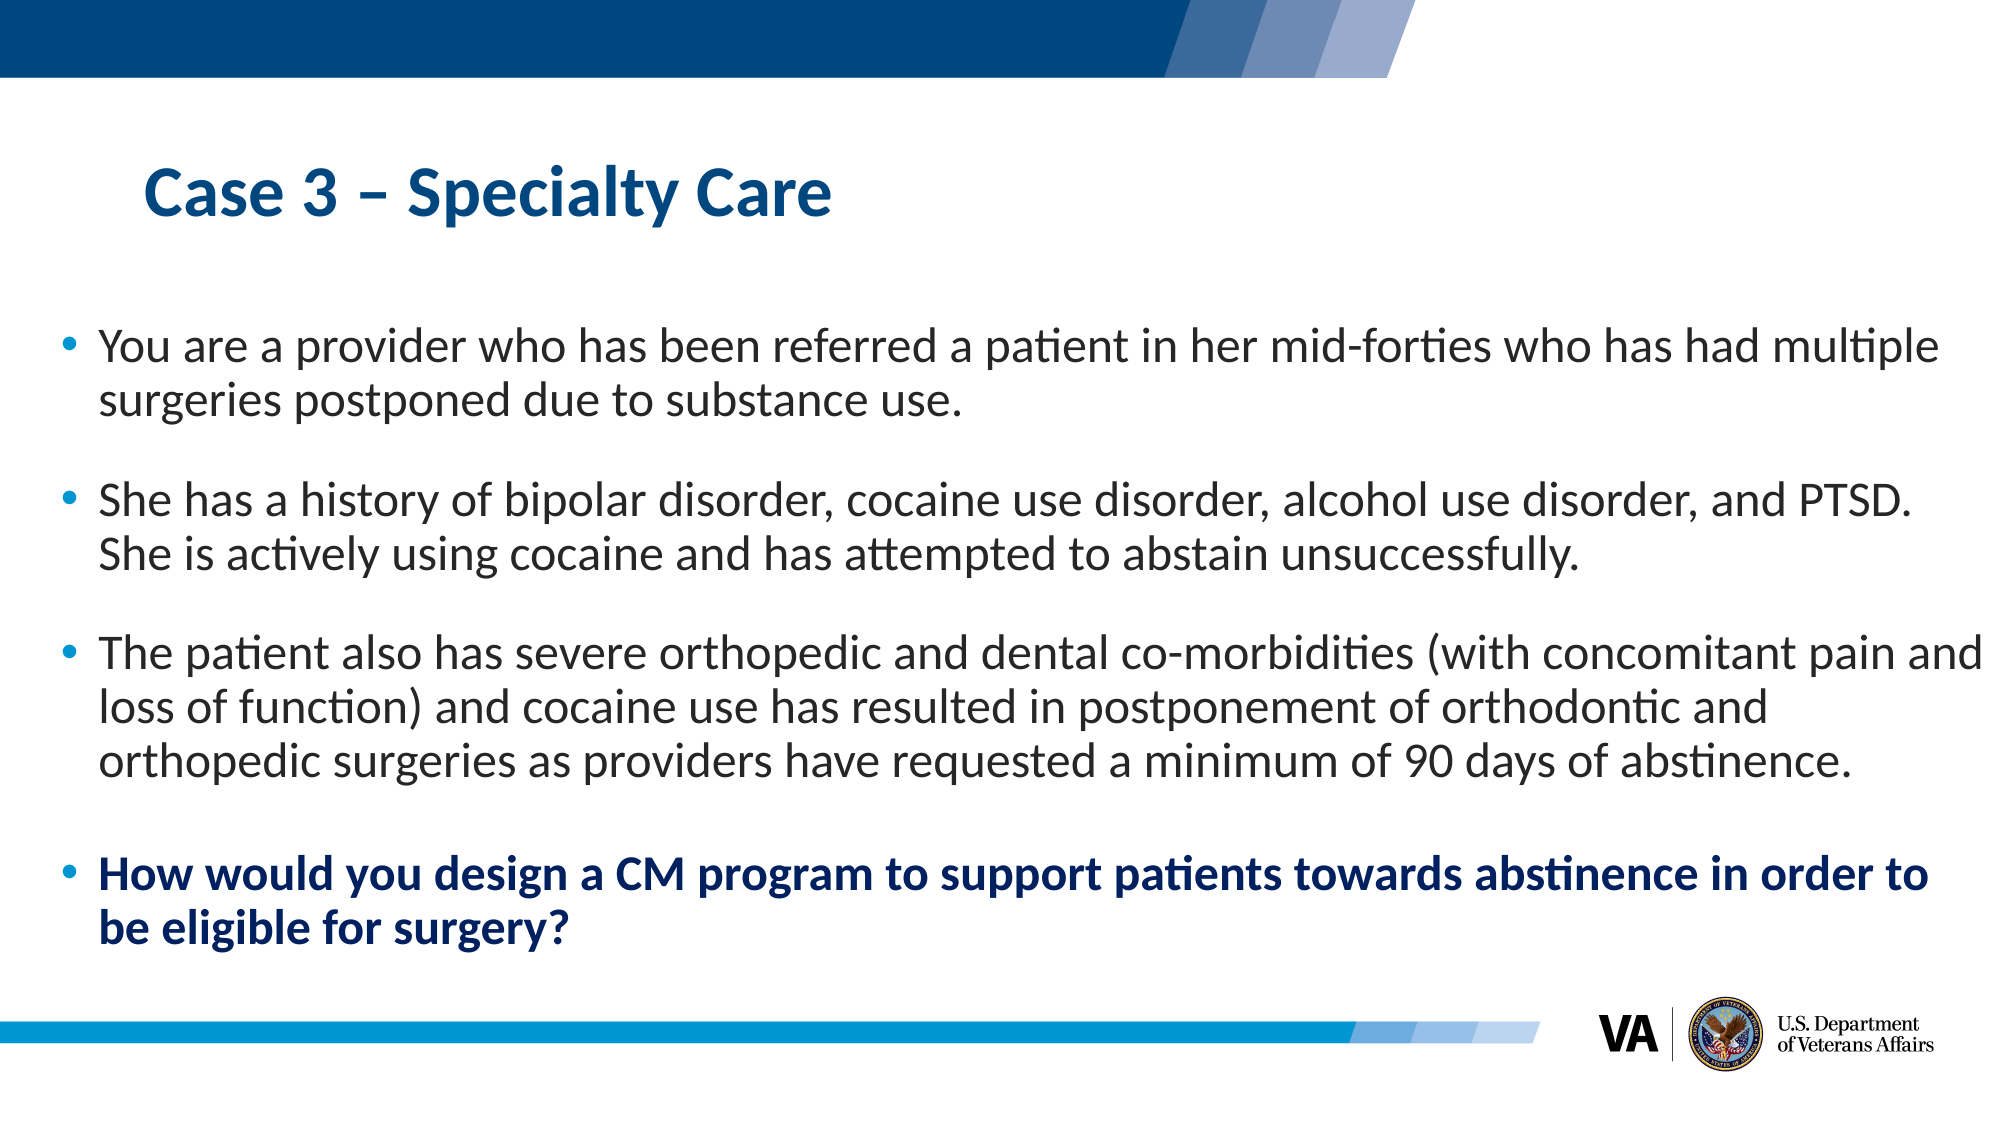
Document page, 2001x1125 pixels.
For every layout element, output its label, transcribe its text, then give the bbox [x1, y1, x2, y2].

list You are a provider who has been referred a patient in her mid-forties who has had multiple surgeries postponed due to substance use. She has a history of bipolar disorder, cocaine use disorder, alcohol use disorder, and PTSD. She is actively using cocaine and has attempted to abstain unsuccessfully. The patient also has severe orthopedic and dental co-morbidities (with concomitant pain and loss of function) and cocaine use has resulted in postponement of orthodontic and orthopedic surgeries as providers have requested a minimum of 90 days of abstinence. How would you design a CM program to support patients towards abstinence in order to be eligible for surgery? [52, 311, 2000, 1070]
picture [0, 0, 2001, 1125]
title Case 3 – Specialty Care [136, 105, 1863, 280]
